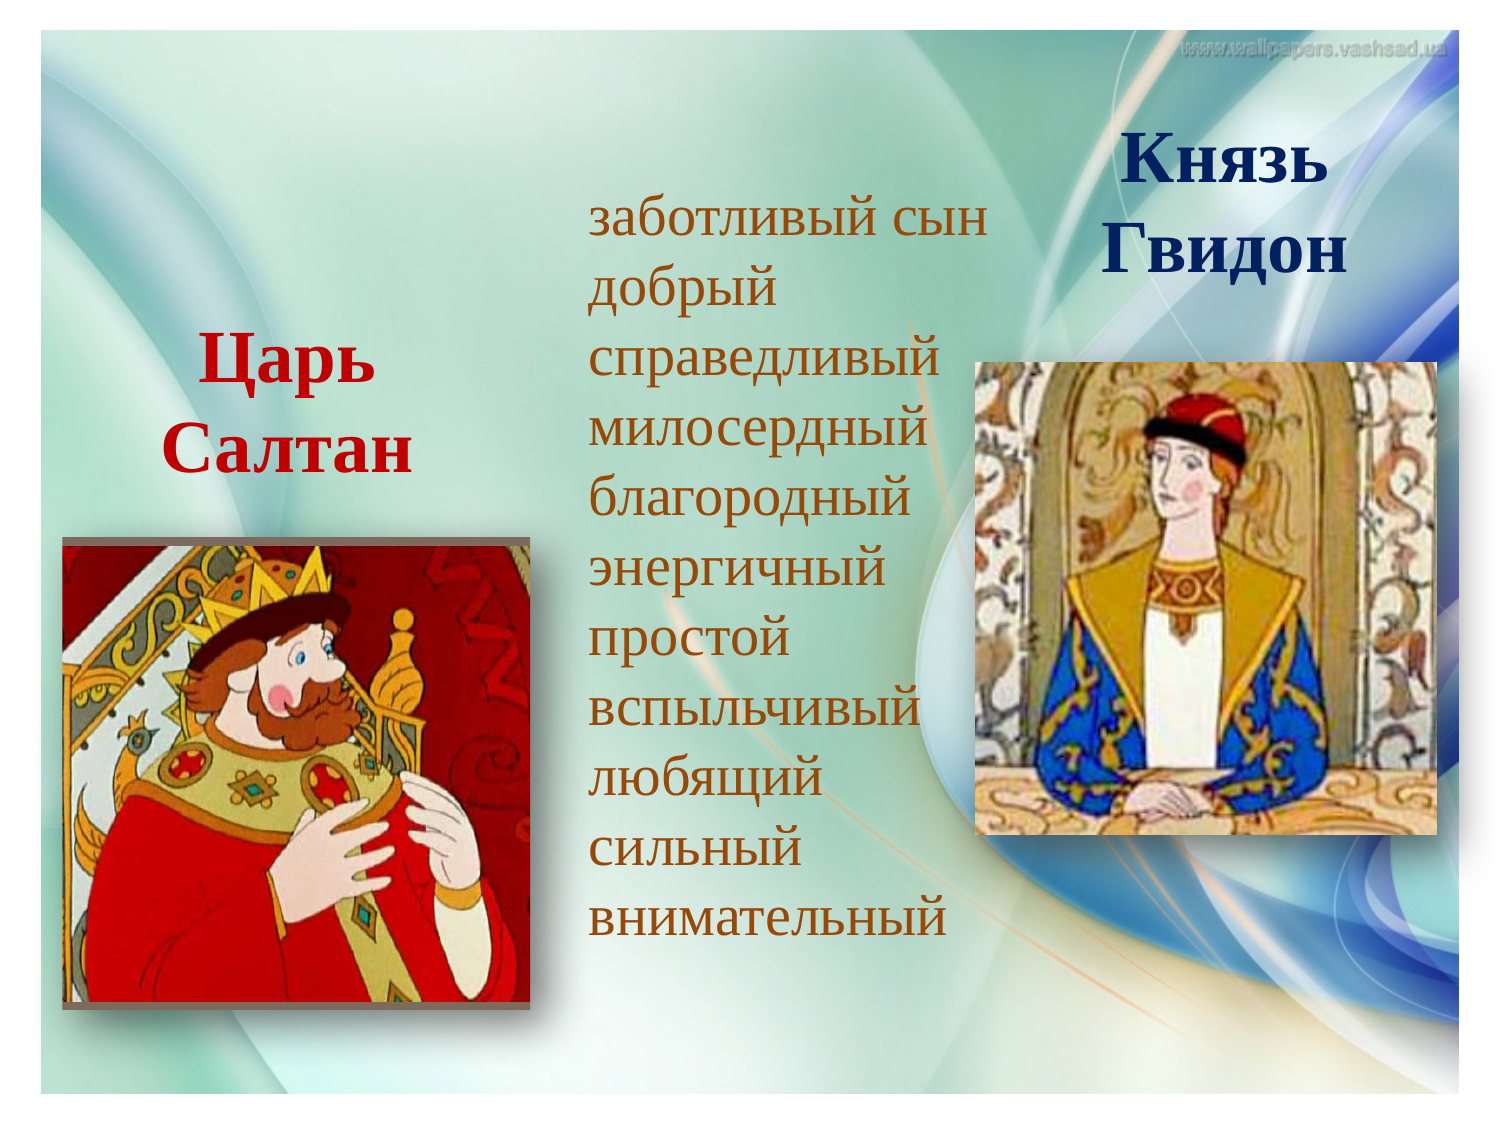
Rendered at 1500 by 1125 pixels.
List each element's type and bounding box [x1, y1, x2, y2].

picture [41, 30, 1459, 1095]
